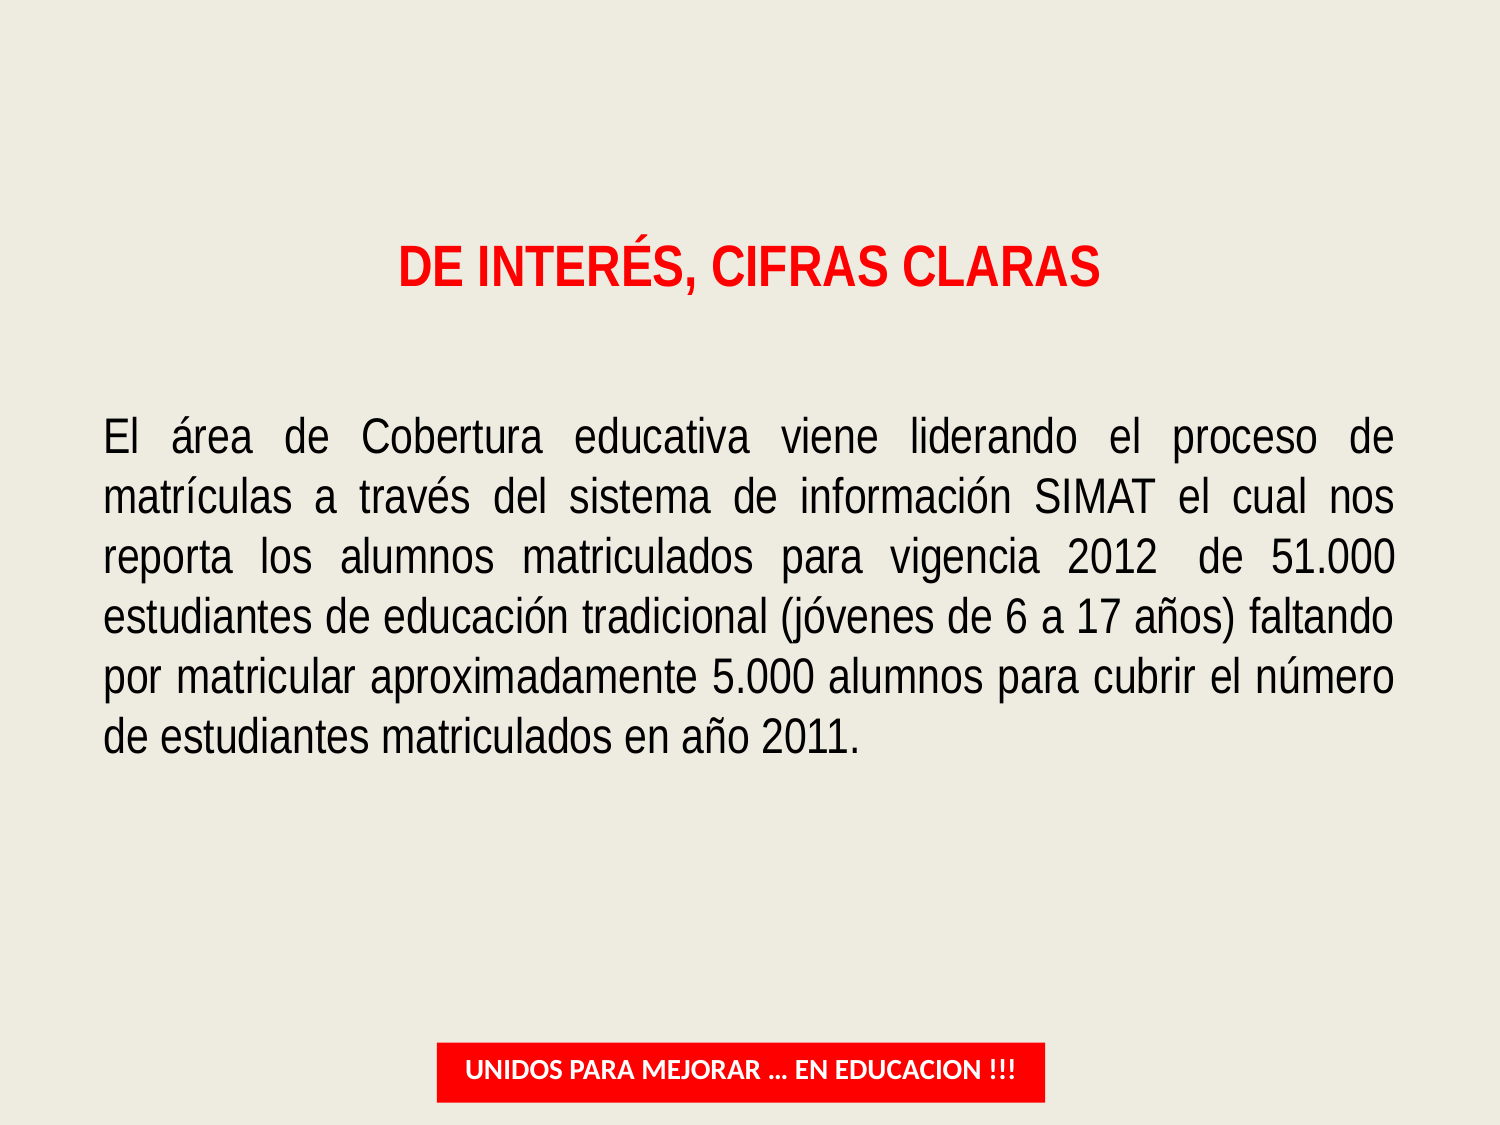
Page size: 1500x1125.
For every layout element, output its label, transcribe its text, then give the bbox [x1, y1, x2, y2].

subtitle DE INTERÉS, CIFRAS CLARAS El área de Cobertura educativa viene liderando el proceso de matrículas a través del sistema de información SIMAT el cual nos reporta los alumnos matriculados para vigencia 2012 de 51.000 estudiantes de educación tradicional (jóvenes de 6 a 17 años) faltando por matricular aproximadamente 5.000 alumnos para cubrir el número de estudiantes matriculados en año 2011. [88, 149, 1412, 988]
